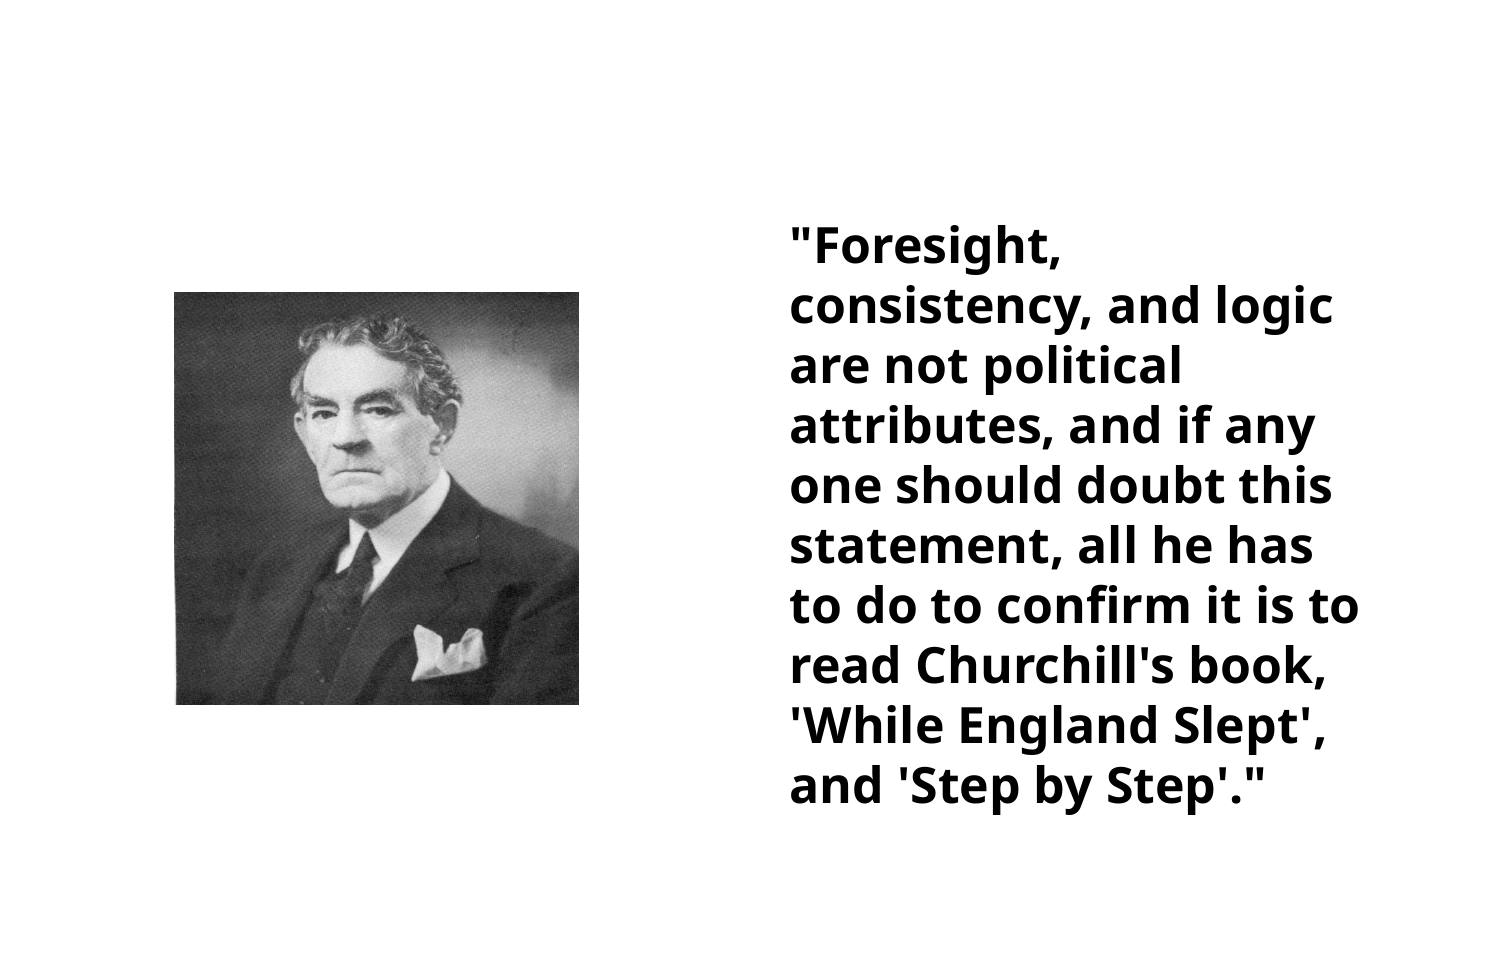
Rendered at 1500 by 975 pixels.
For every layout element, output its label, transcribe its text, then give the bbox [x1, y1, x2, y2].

text_box "Foresight, consistency, and logic are not political attributes, and if any one should doubt this statement, all he has to do to confirm it is to read Churchill's book, 'While England Slept', and 'Step by Step'." [774, 205, 1388, 821]
picture [174, 292, 579, 705]
